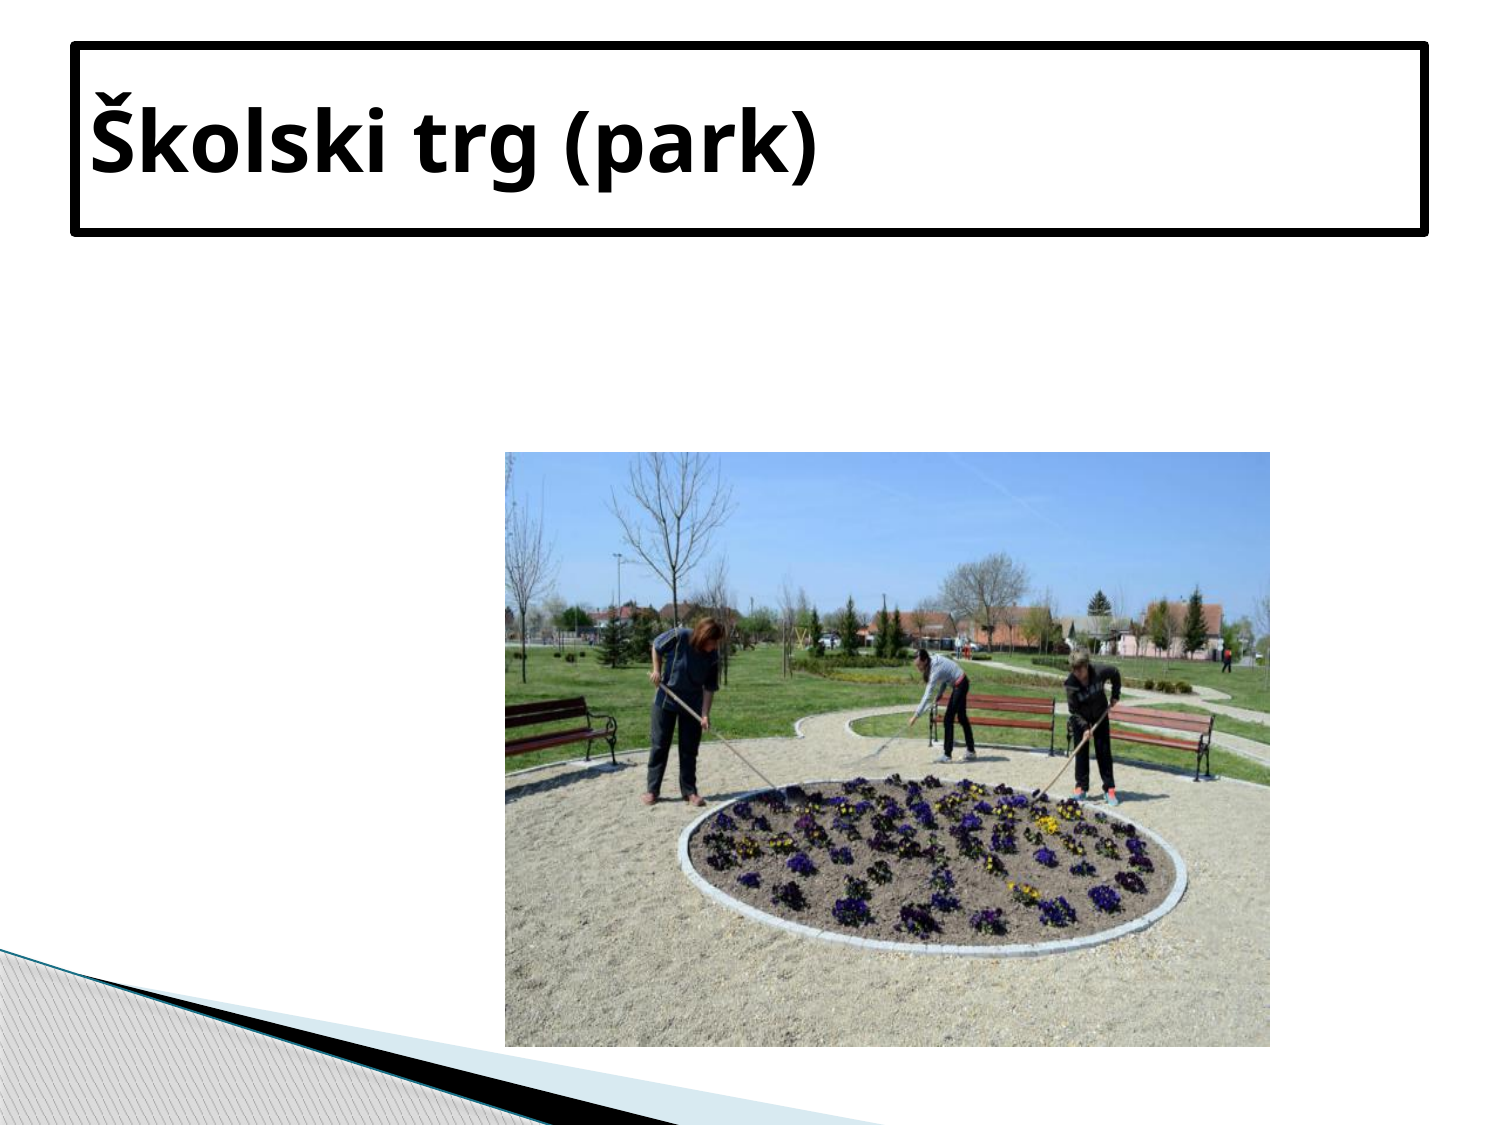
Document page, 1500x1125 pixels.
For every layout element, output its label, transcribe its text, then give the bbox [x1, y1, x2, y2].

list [505, 452, 1270, 1047]
title Školski trg (park) [70, 41, 1429, 237]
